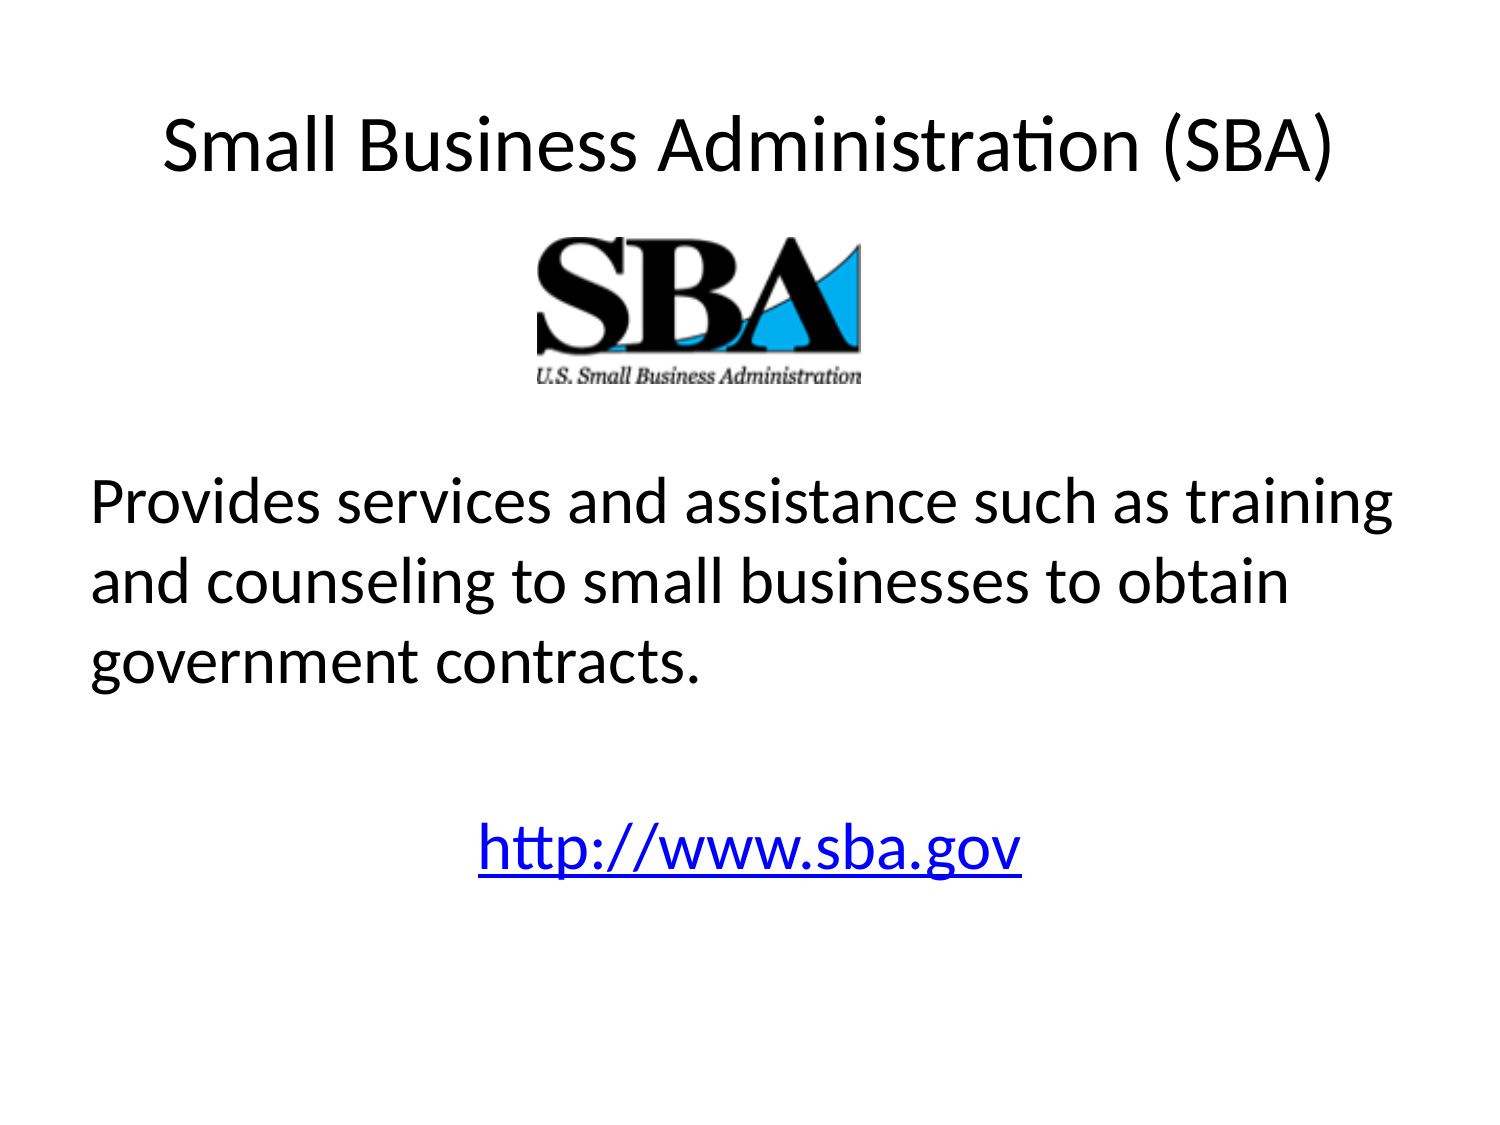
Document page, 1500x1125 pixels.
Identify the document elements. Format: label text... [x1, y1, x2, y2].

list Provides services and assistance such as training and counseling to small businesses to obtain government contracts. http://www.sba.gov [75, 262, 1425, 1005]
picture [537, 237, 861, 384]
title Small Business Administration (SBA) [75, 45, 1425, 233]
